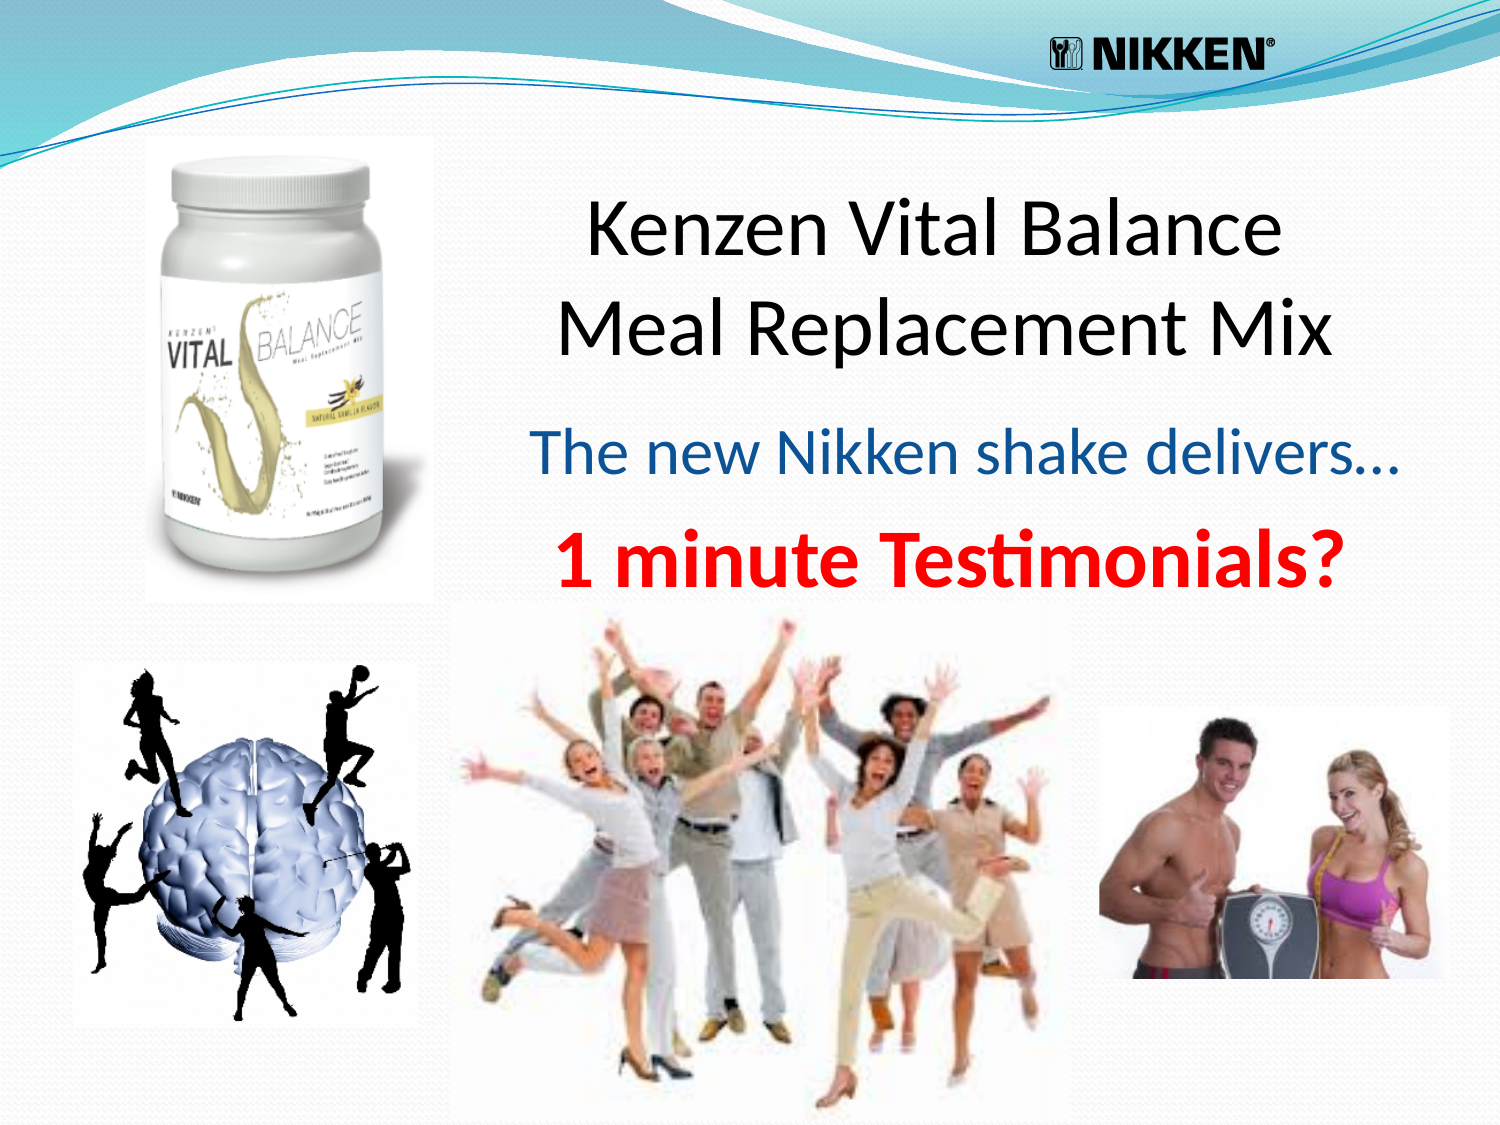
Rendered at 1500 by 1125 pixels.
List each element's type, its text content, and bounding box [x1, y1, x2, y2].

text_box Kenzen Vital Balance Meal Replacement Mix [440, 162, 1477, 372]
picture [449, 602, 1070, 1121]
picture [72, 664, 418, 1028]
picture [1049, 37, 1276, 70]
picture [145, 136, 434, 603]
list The new Nikken shake delivers… 1 minute Testimonials? [58, 399, 1497, 988]
picture [1099, 706, 1451, 979]
